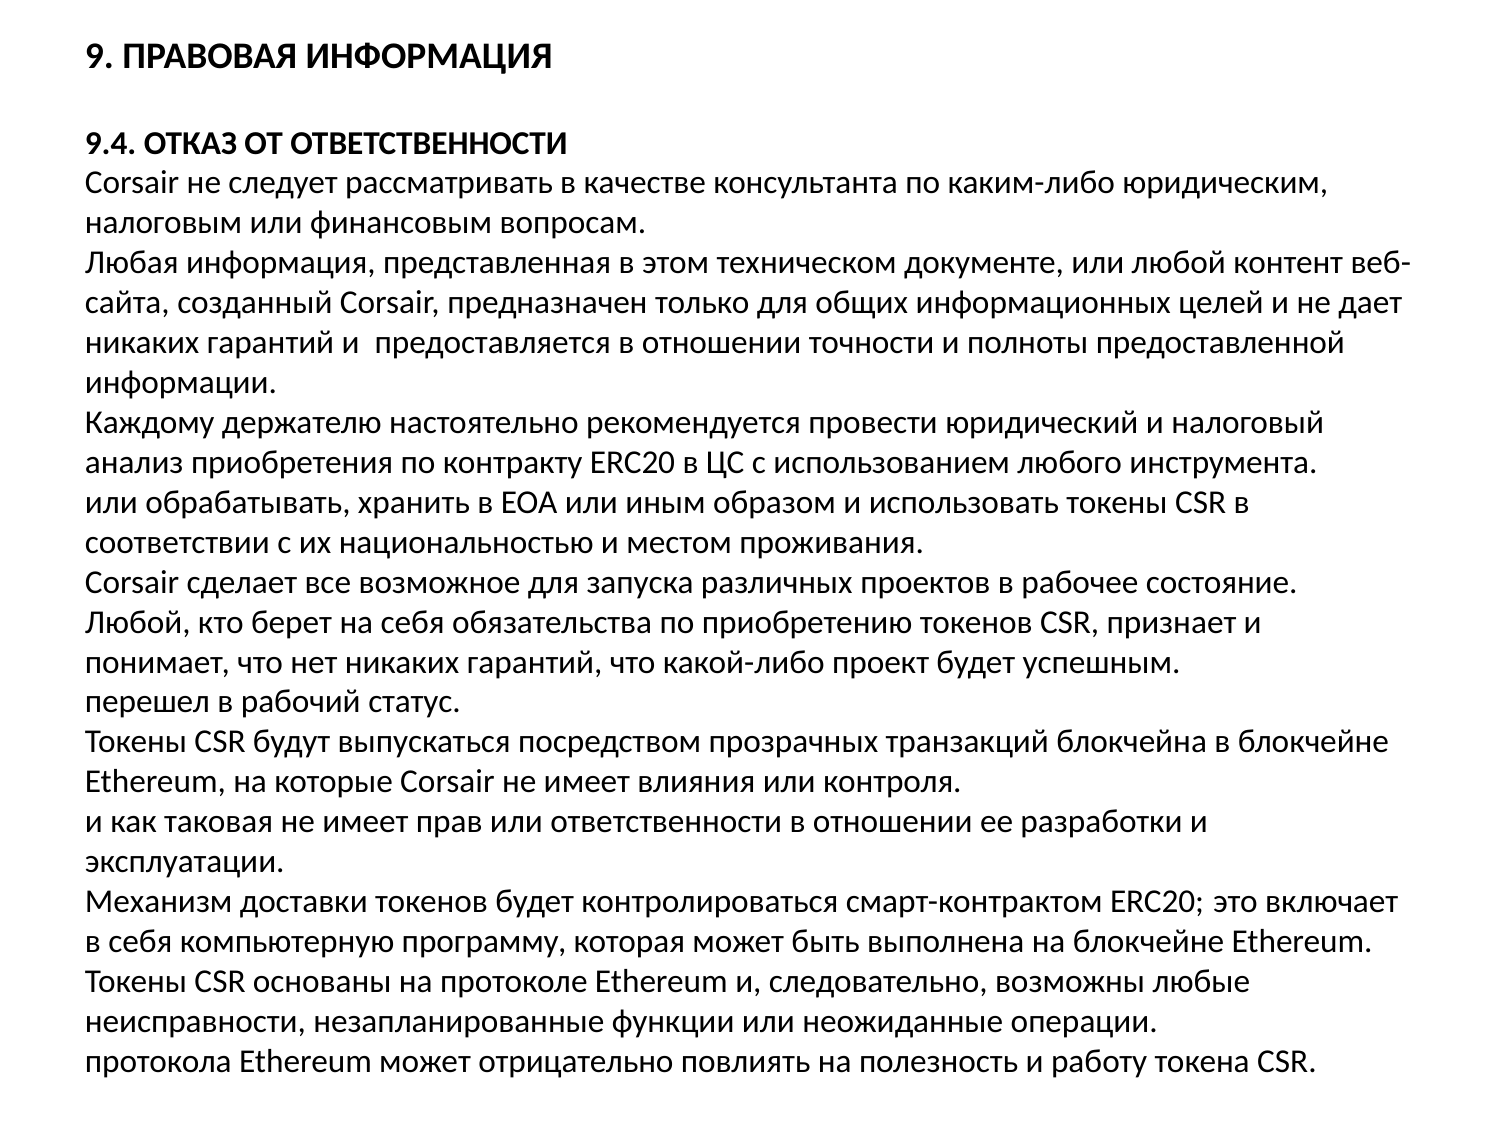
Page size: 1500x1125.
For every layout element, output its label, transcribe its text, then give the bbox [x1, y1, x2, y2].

text_box 9. ПРАВОВАЯ ИНФОРМАЦИЯ 9.4. ОТКАЗ ОТ ОТВЕТСТВЕННОСТИ Corsair не следует рассматривать в качестве консультанта по каким-либо юридическим, налоговым или финансовым вопросам. Любая информация, представленная в этом техническом документе, или любой контент веб-сайта, созданный Corsair, предназначен только для общих информационных целей и не дает никаких гарантий и предоставляется в отношении точности и полноты предоставленной информации. Каждому держателю настоятельно рекомендуется провести юридический и налоговый анализ приобретения по контракту ERC20 в ЦС с использованием любого инструмента. или обрабатывать, хранить в EOA или иным образом и использовать токены CSR в соответствии с их национальностью и местом проживания. Corsair сделает все возможное для запуска различных проектов в рабочее состояние. Любой, кто берет на себя обязательства по приобретению токенов CSR, признает и понимает, что нет никаких гарантий, что какой-либо проект будет успешным. перешел в рабочий статус. Токены CSR будут выпускаться посредством прозрачных транзакций блокчейна в блокчейне Ethereum, на которые Corsair не имеет влияния или контроля. и как таковая не имеет прав или ответственности в отношении ее разработки и эксплуатации. Механизм доставки токенов будет контролироваться смарт-контрактом ERC20; это включает в себя компьютерную программу, которая может быть выполнена на блокчейне Ethereum. Токены CSR основаны на протоколе Ethereum и, следовательно, возможны любые неисправности, незапланированные функции или неожиданные операции. протокола Ethereum может отрицательно повлиять на полезность и работу токена CSR. [70, 23, 1430, 1125]
